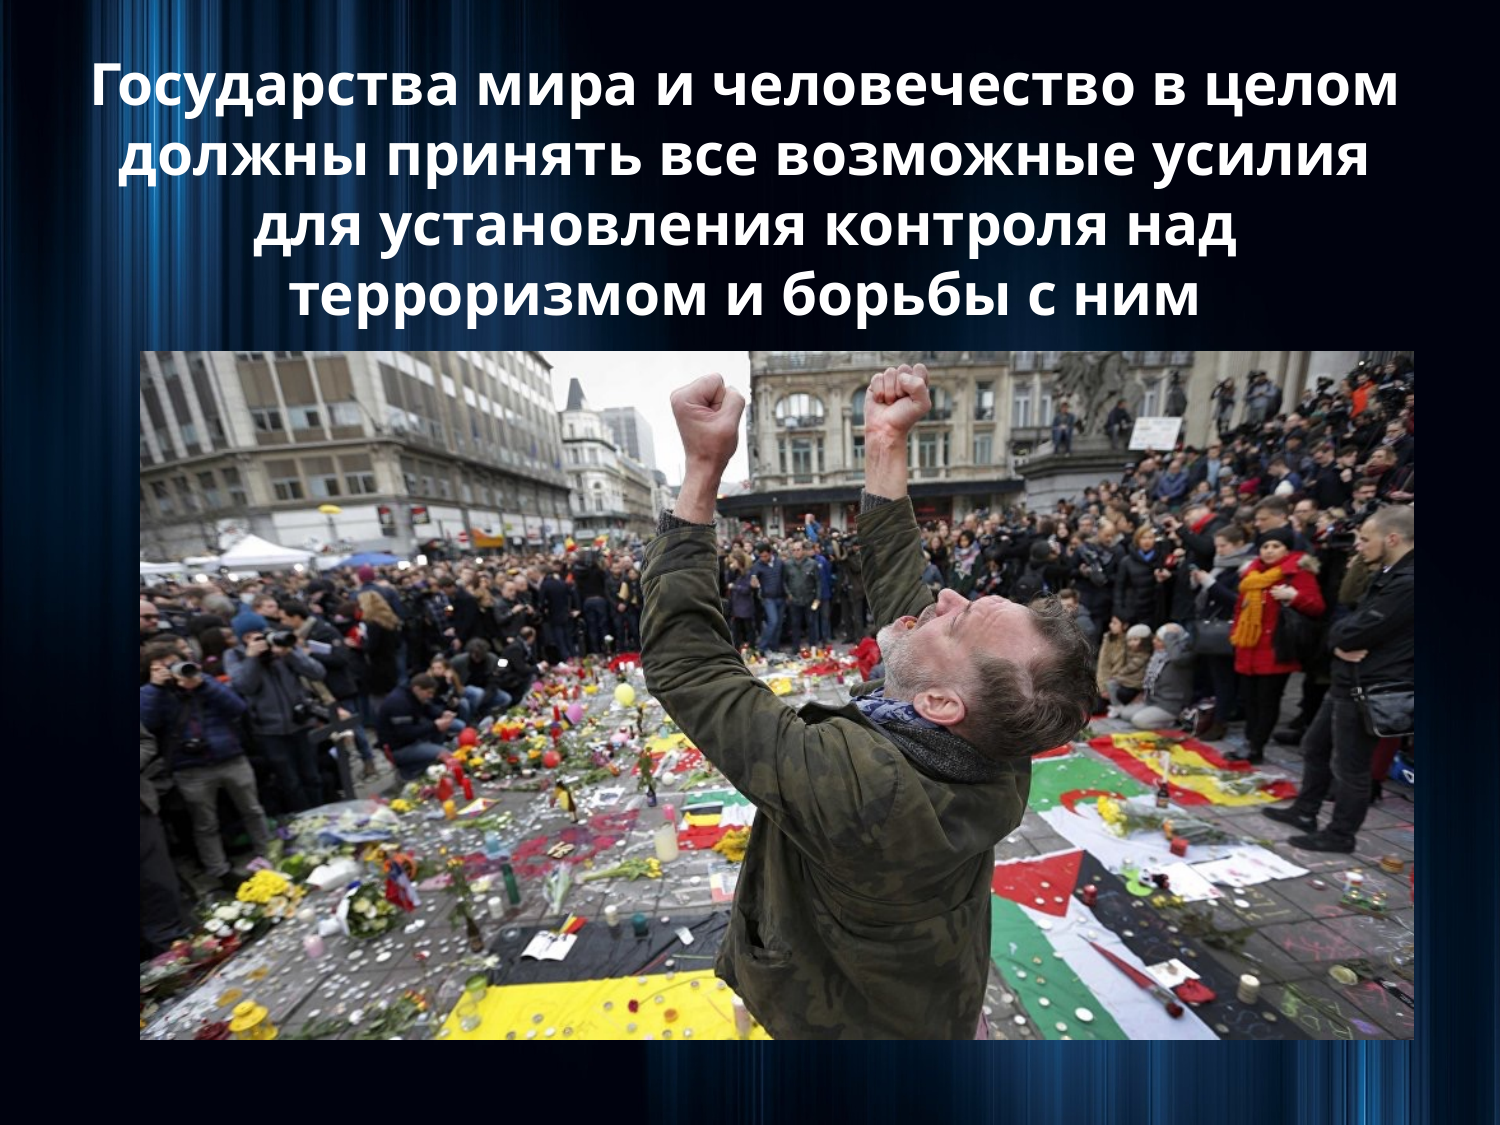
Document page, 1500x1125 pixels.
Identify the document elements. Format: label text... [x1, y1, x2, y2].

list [140, 351, 1414, 1041]
title Государства мира и человечество в целом должны принять все возможные усилия для установления контроля над терроризмом и борьбы с ним [70, 93, 1421, 282]
picture [0, 0, 1500, 1125]
